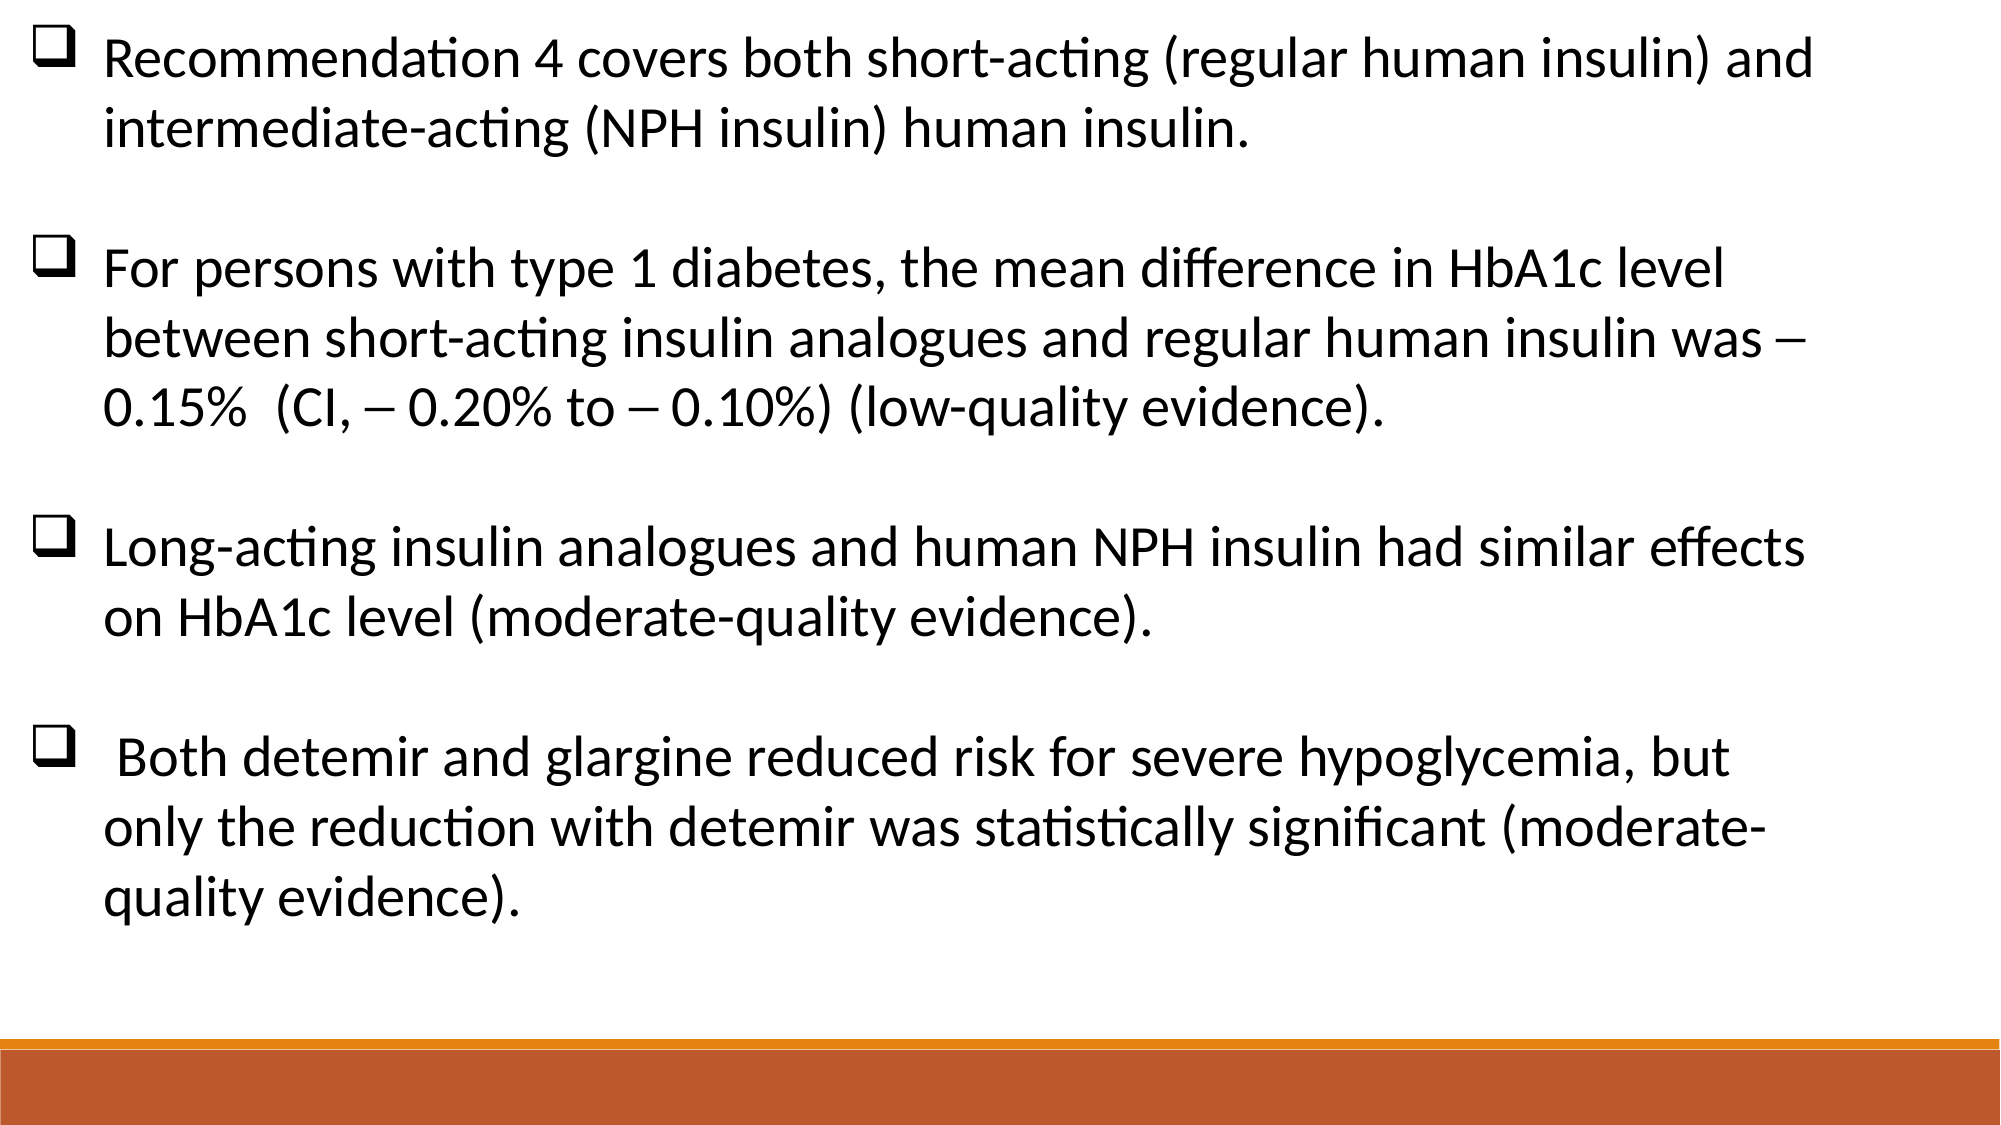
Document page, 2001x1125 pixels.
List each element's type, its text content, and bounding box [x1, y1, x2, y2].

text_box Recommendation 4 covers both short-acting (regular human insulin) and intermediate-acting (NPH insulin) human insulin. For persons with type 1 diabetes, the mean difference in HbA1c level between short-acting insulin analogues and regular human insulin was ─ 0.15% (CI, ─ 0.20% to ─ 0.10%) (low-quality evidence). Long-acting insulin analogues and human NPH insulin had similar effects on HbA1c level (moderate-quality evidence). Both detemir and glargine reduced risk for severe hypoglycemia, but only the reduction with detemir was statistically signiﬁcant (moderate-quality evidence). [13, 11, 1855, 1076]
